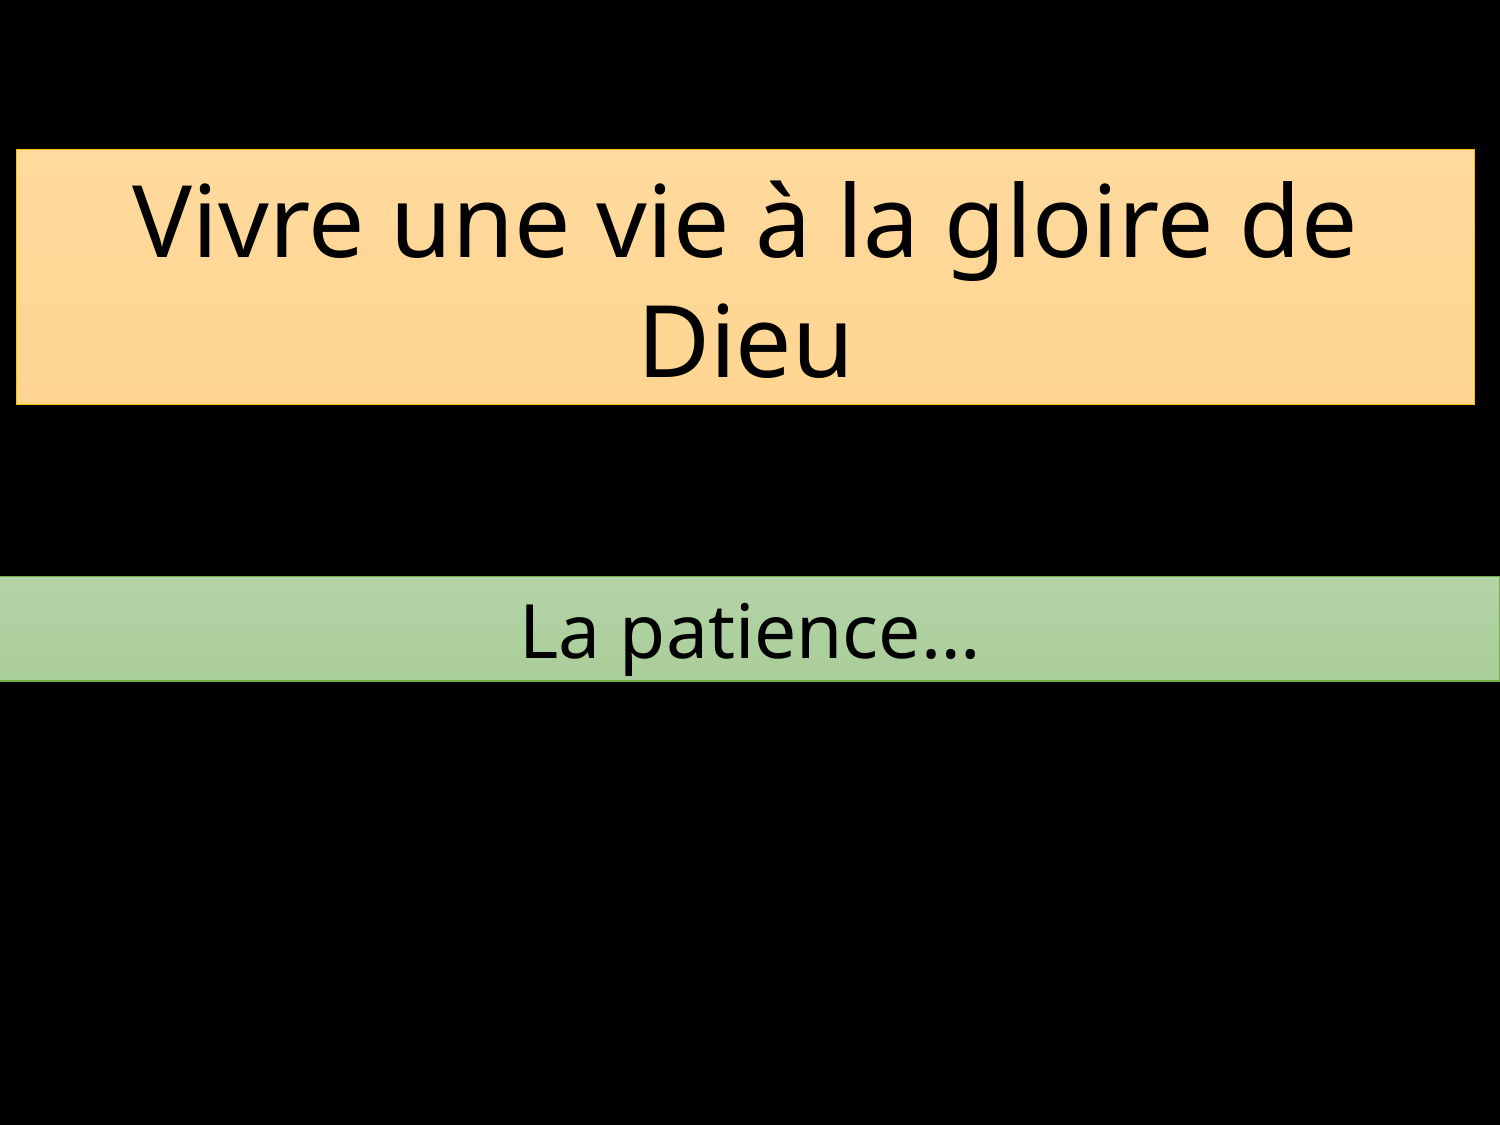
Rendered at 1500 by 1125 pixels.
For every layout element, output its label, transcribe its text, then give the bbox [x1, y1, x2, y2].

text_box La patience… [0, 576, 1500, 682]
text_box Vivre une vie à la gloire de Dieu [16, 149, 1475, 405]
